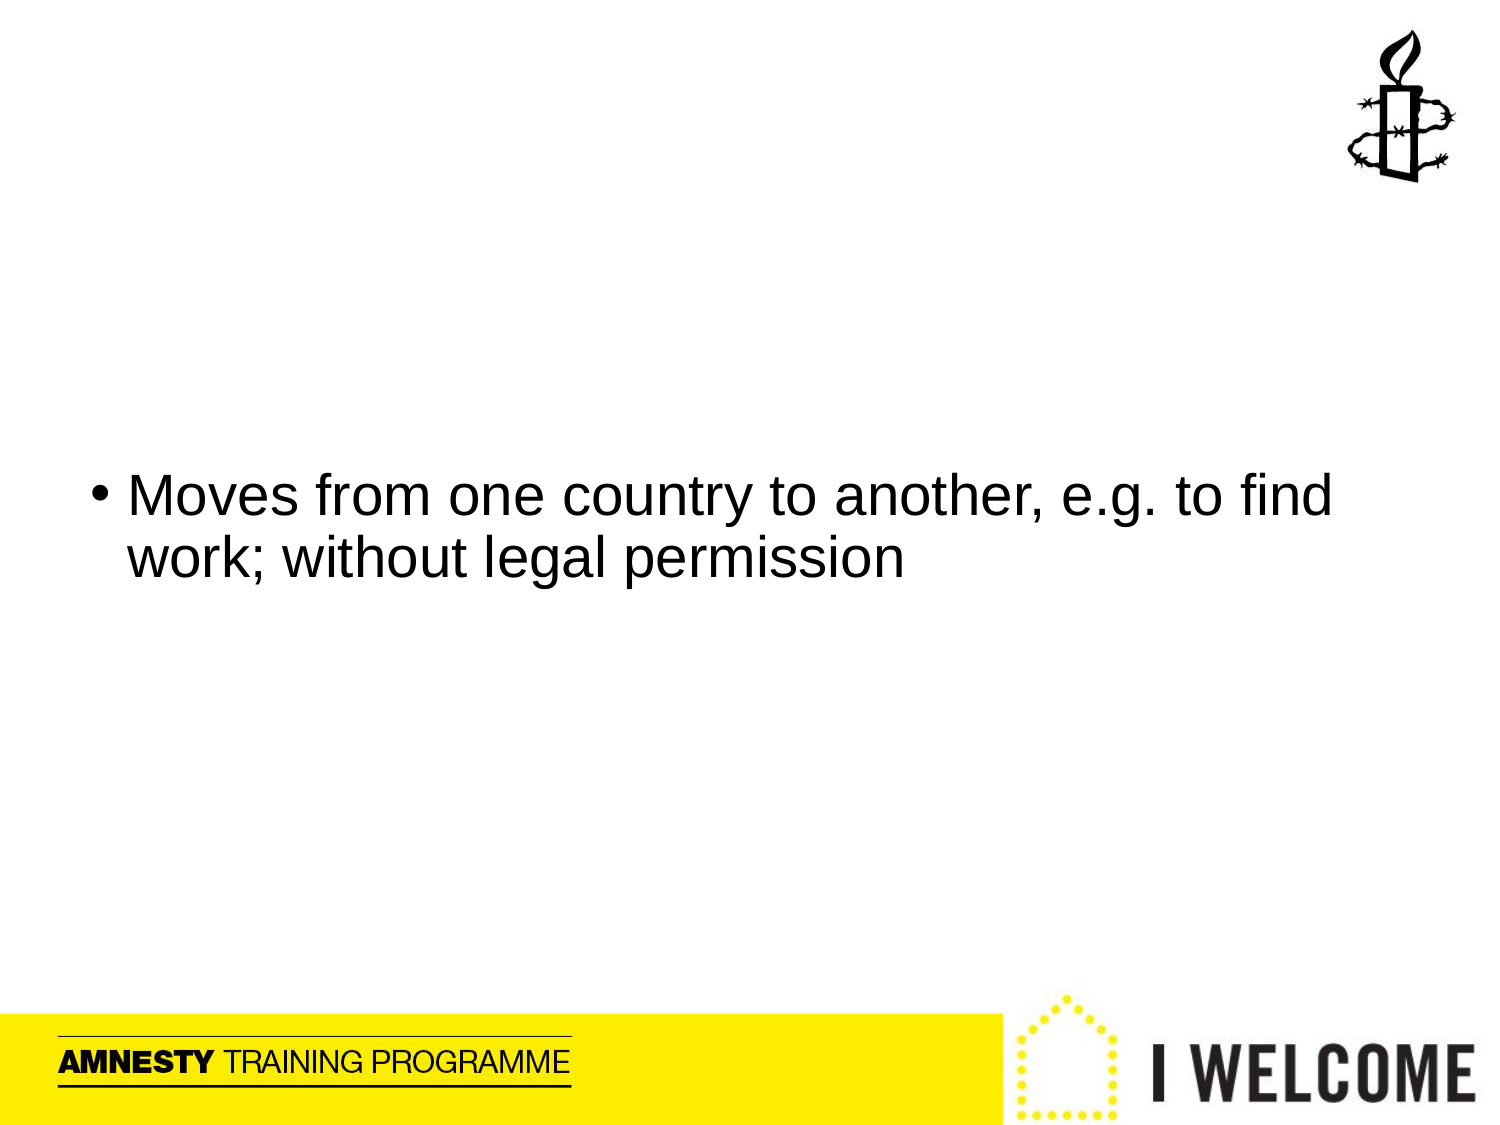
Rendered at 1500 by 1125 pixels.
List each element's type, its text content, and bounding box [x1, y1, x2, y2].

picture [0, 0, 1500, 1125]
list Moves from one country to another, e.g. to find work; without legal permission [75, 366, 1425, 1005]
